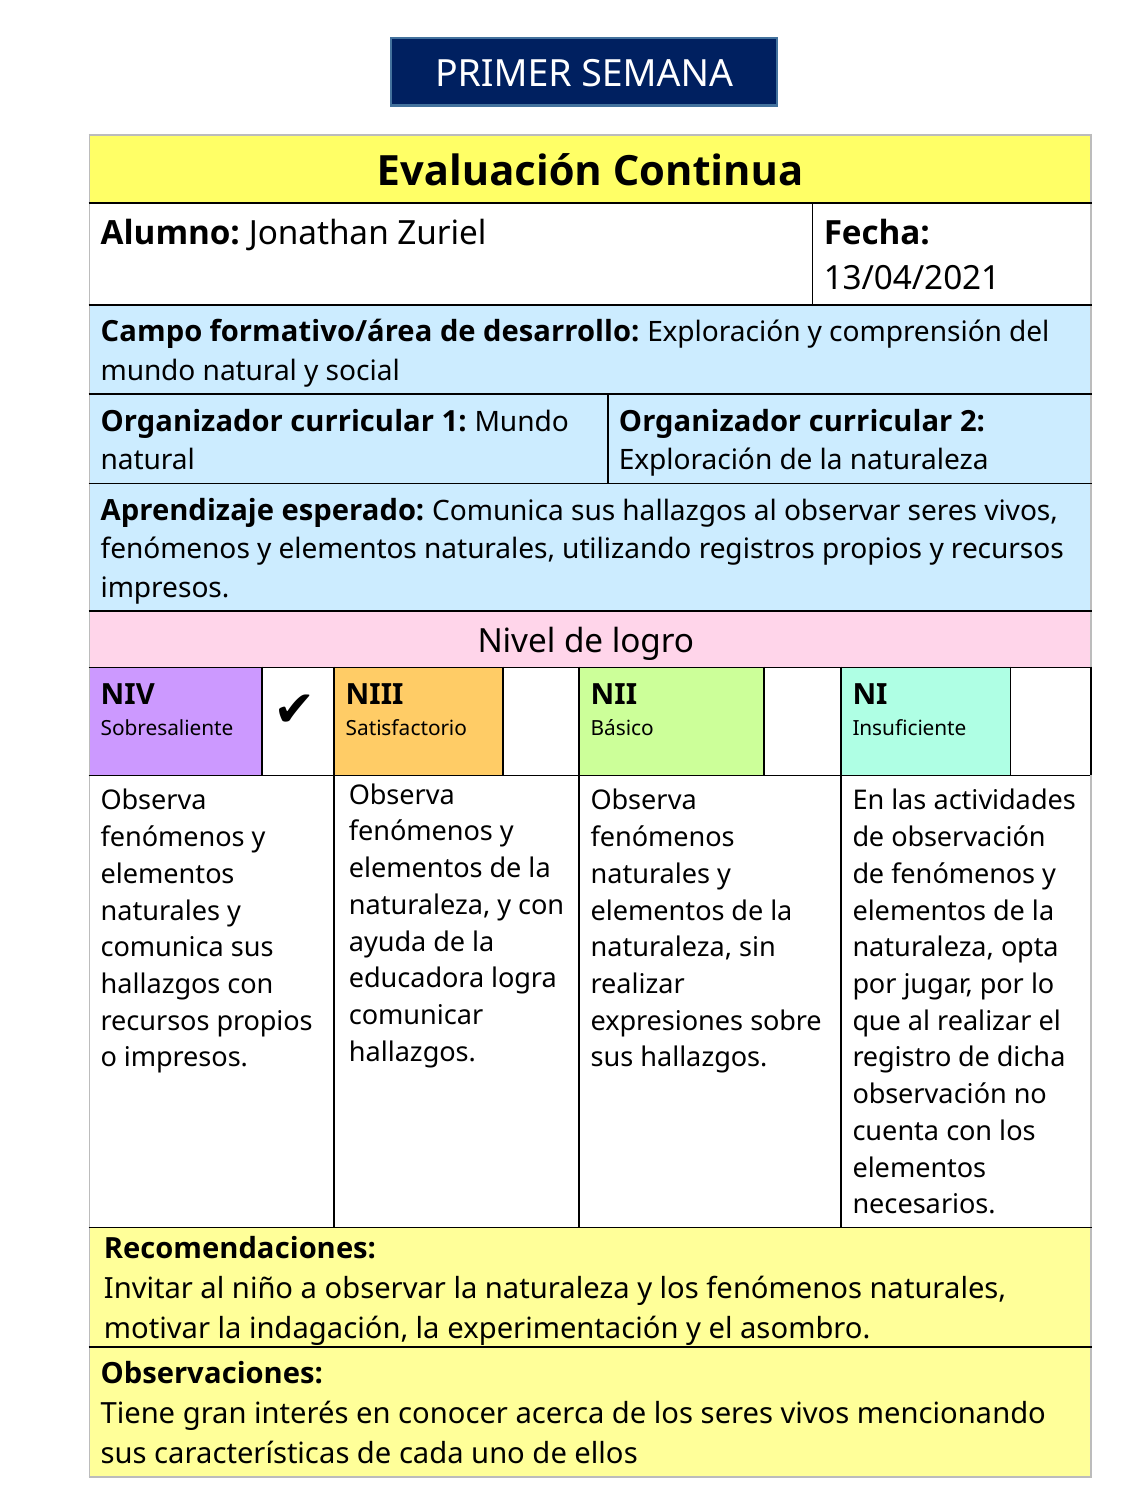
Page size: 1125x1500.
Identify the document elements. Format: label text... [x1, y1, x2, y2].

table_cell Observa fenómenos naturales y elementos de la naturaleza, sin realizar expresiones sobre sus hallazgos. [580, 776, 840, 1227]
table_cell Recomendaciones: Invitar al niño a observar la naturaleza y los fenómenos naturales, motivar la indagación, la experimentación y el asombro. [90, 1228, 1090, 1346]
table_cell En las actividades de observación de fenómenos y elementos de la naturaleza, opta por jugar, por lo que al realizar el registro de dicha observación no cuenta con los elementos necesarios. [842, 776, 1090, 1227]
table_cell Observaciones: Tiene gran interés en conocer acerca de los seres vivos mencionando sus características de cada uno de ellos [90, 1348, 1090, 1476]
text_box PRIMER SEMANA [390, 37, 778, 107]
table_cell Fecha: 13/04/2021 [813, 204, 1090, 304]
table_cell NII Básico [580, 668, 763, 775]
table_cell Aprendizaje esperado: Comunica sus hallazgos al observar seres vivos, fenómenos y elementos naturales, utilizando registros propios y recursos impresos. [90, 484, 1090, 610]
table_cell Organizador curricular 1: Mundo natural [90, 395, 607, 483]
table_cell NI Insuficiente [842, 668, 1010, 775]
table_cell ✔ [263, 668, 333, 775]
table_header Evaluación Continua [90, 136, 1090, 202]
table_cell Campo formativo/área de desarrollo: Exploración y comprensión del mundo natural y social [90, 306, 1090, 393]
table_cell Alumno: Jonathan Zuriel [90, 204, 812, 304]
table_cell [1011, 668, 1090, 775]
table_cell NIII Satisfactorio [335, 668, 502, 775]
table_cell Organizador curricular 2: Exploración de la naturaleza [609, 395, 1090, 483]
table_cell Observa fenómenos y elementos de la naturaleza, y con ayuda de la educadora logra comunicar hallazgos. [335, 776, 578, 1227]
table_cell [504, 668, 578, 775]
table_cell Observa fenómenos y elementos naturales y comunica sus hallazgos con recursos propios o impresos. [90, 776, 333, 1227]
table_cell Nivel de logro [90, 612, 1090, 667]
table_cell [765, 668, 840, 775]
table_cell NIV Sobresaliente [90, 668, 261, 775]
